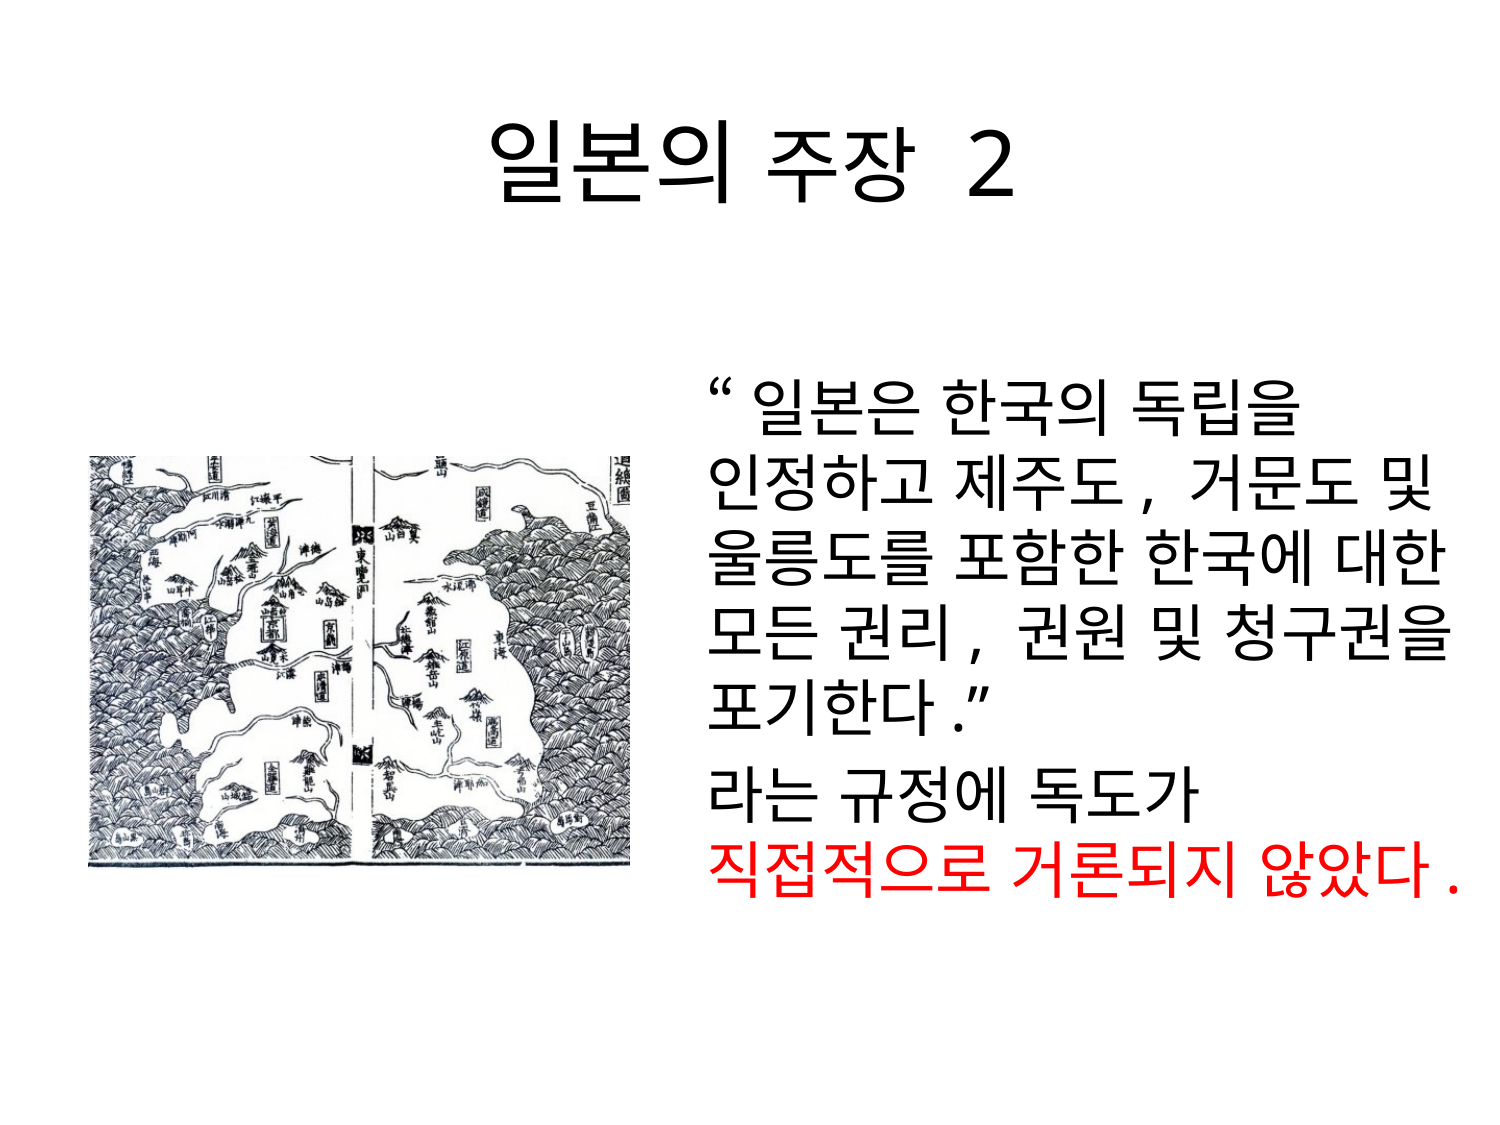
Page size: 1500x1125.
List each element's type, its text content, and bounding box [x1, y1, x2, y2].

title 일본의 주장 2 [76, 66, 1427, 254]
list “일본은 한국의 독립을 인정하고 제주도, 거문도 및 울릉도를 포함한 한국에 대한 모든 권리, 권원 및 청구권을 포기한다.” 라는 규정에 독도가 직접적으로 거론되지 않았다. [690, 361, 1471, 1005]
picture [88, 455, 631, 870]
